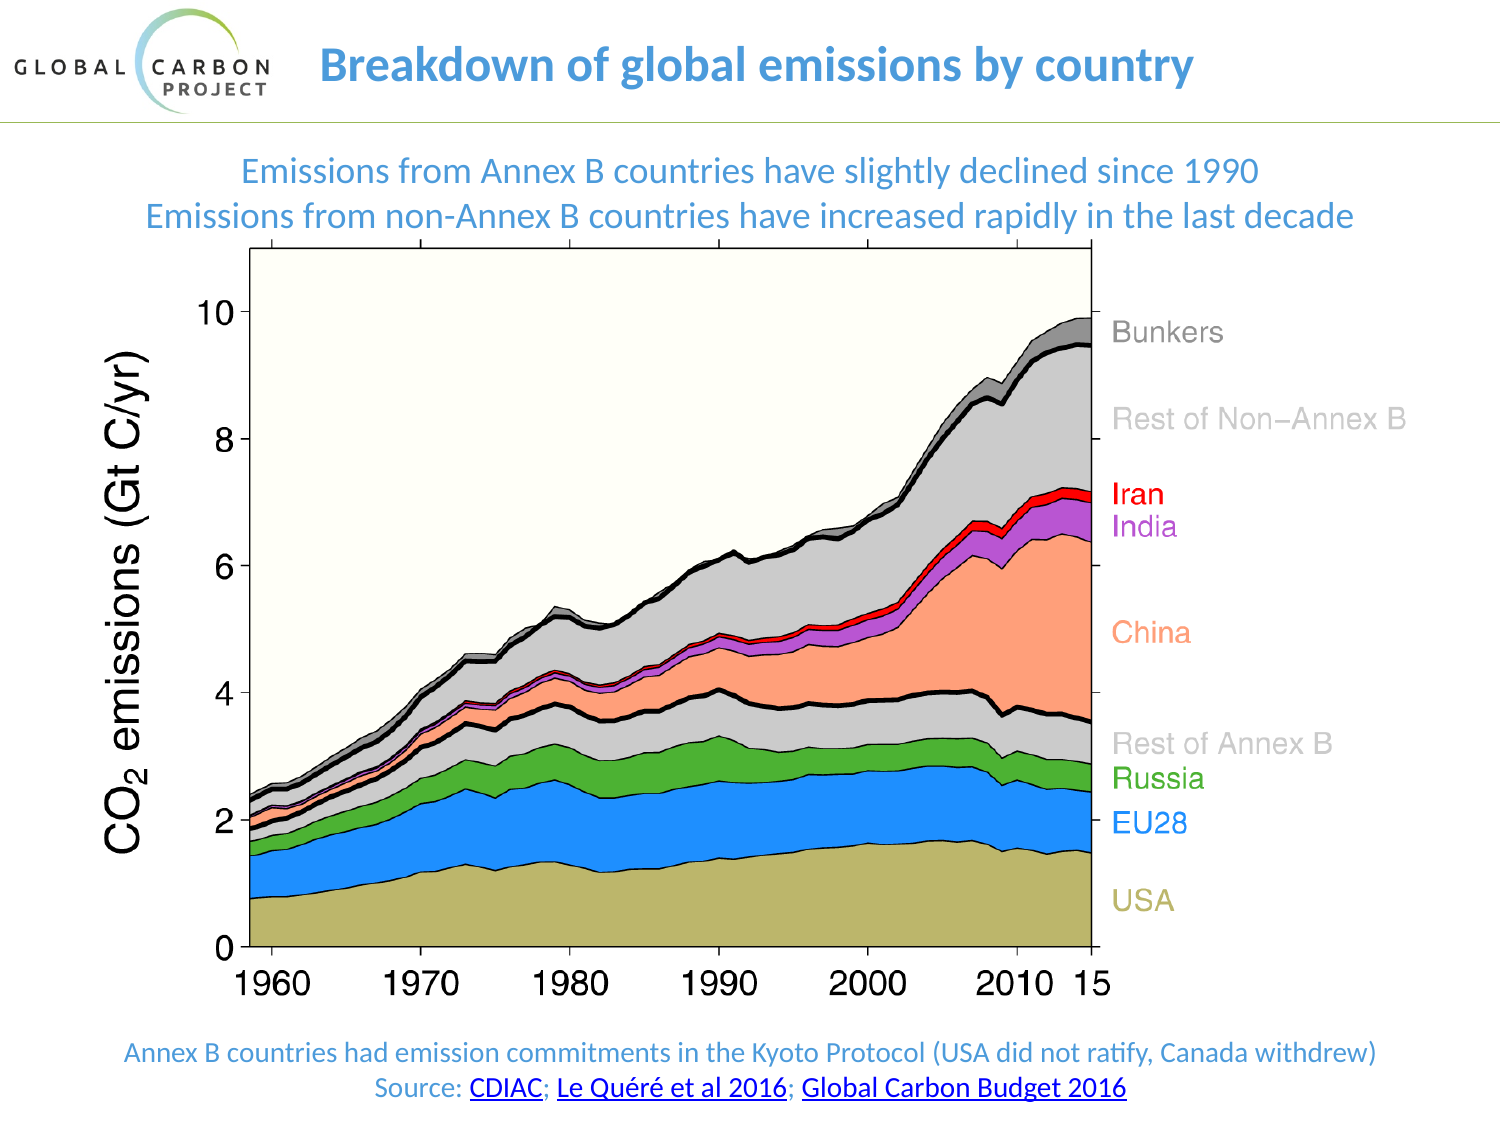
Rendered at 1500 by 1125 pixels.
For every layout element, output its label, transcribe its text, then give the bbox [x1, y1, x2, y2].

picture [0, 0, 286, 122]
picture [88, 235, 1415, 1005]
list Annex B countries had emission commitments in the Kyoto Protocol (USA did not ratify, Canada withdrew) Source: CDIAC; Le Quéré et al 2016; Global Carbon Budget 2016 [16, 933, 1486, 1111]
title Breakdown of global emissions by country [304, 19, 1500, 103]
list Emissions from Annex B countries have slightly declined since 1990 Emissions from non-Annex B countries have increased rapidly in the last decade [16, 135, 1486, 248]
